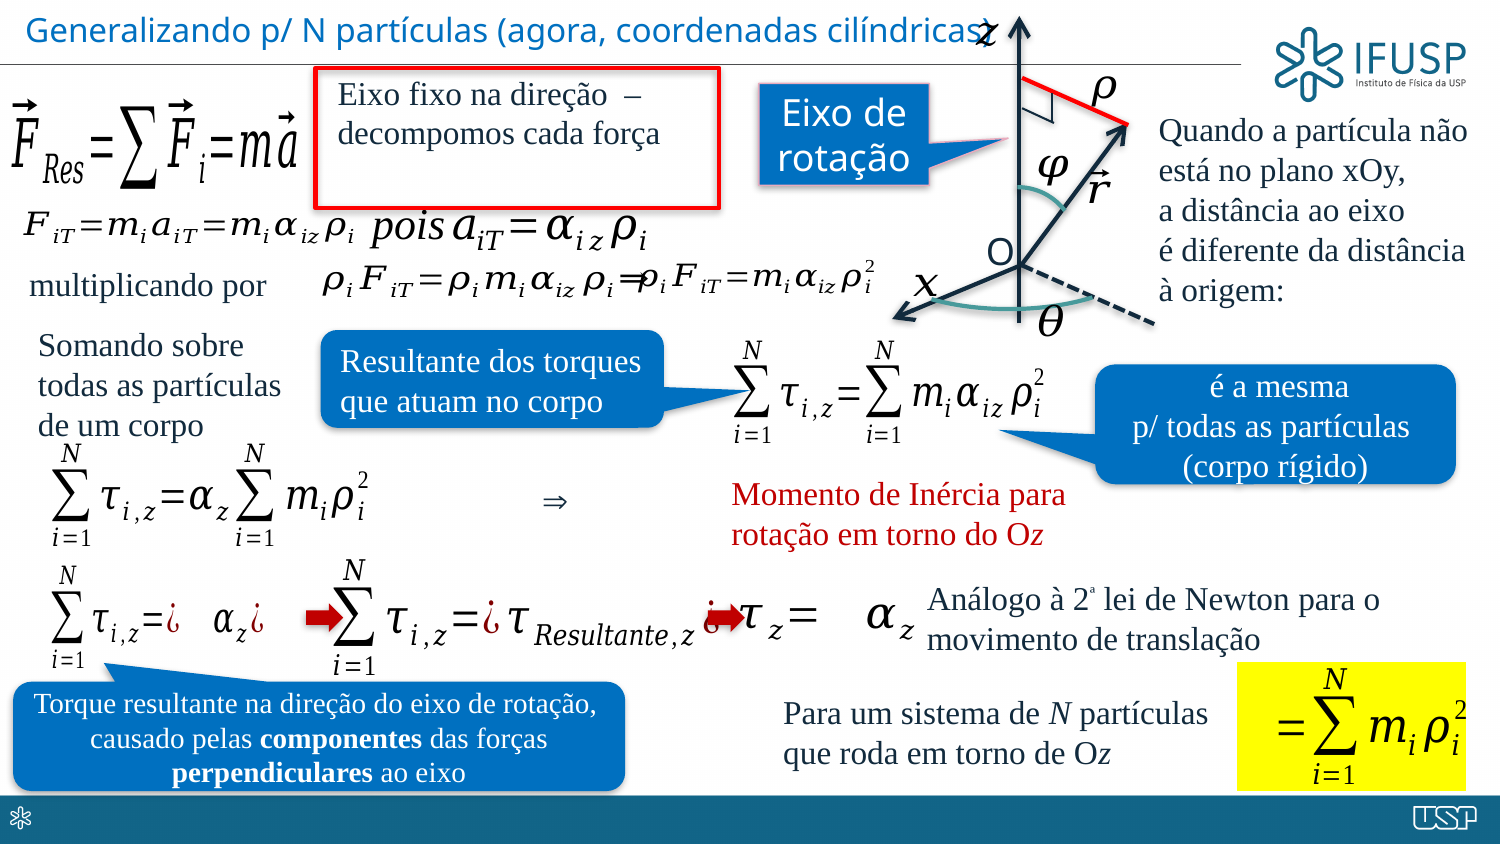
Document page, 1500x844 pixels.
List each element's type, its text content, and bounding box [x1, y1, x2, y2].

text_box Torque resultante na direção do eixo de rotação, causado pelas componentes das forças perpendiculares ao eixo [12, 662, 626, 792]
text_box [707, 602, 746, 633]
text_box [305, 602, 344, 633]
text_box Momento de Inércia para rotação em torno do Oz [716, 493, 1094, 560]
text_box Para um sistema de N partículas que roda em torno de Oz [768, 684, 1237, 779]
text_box Análogo à 2ª lei de Newton para o movimento de translação [912, 569, 1398, 665]
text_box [315, 64, 736, 213]
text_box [320, 329, 1457, 485]
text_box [868, 8, 1155, 346]
text_box Somando sobre todas as partículas de um corpo [23, 315, 321, 450]
text_box Eixo de rotação [757, 82, 862, 187]
picture [0, 0, 1500, 844]
text_box Generalizando p/ N partículas (agora, coordenadas cilíndricas) [10, 1, 1066, 57]
